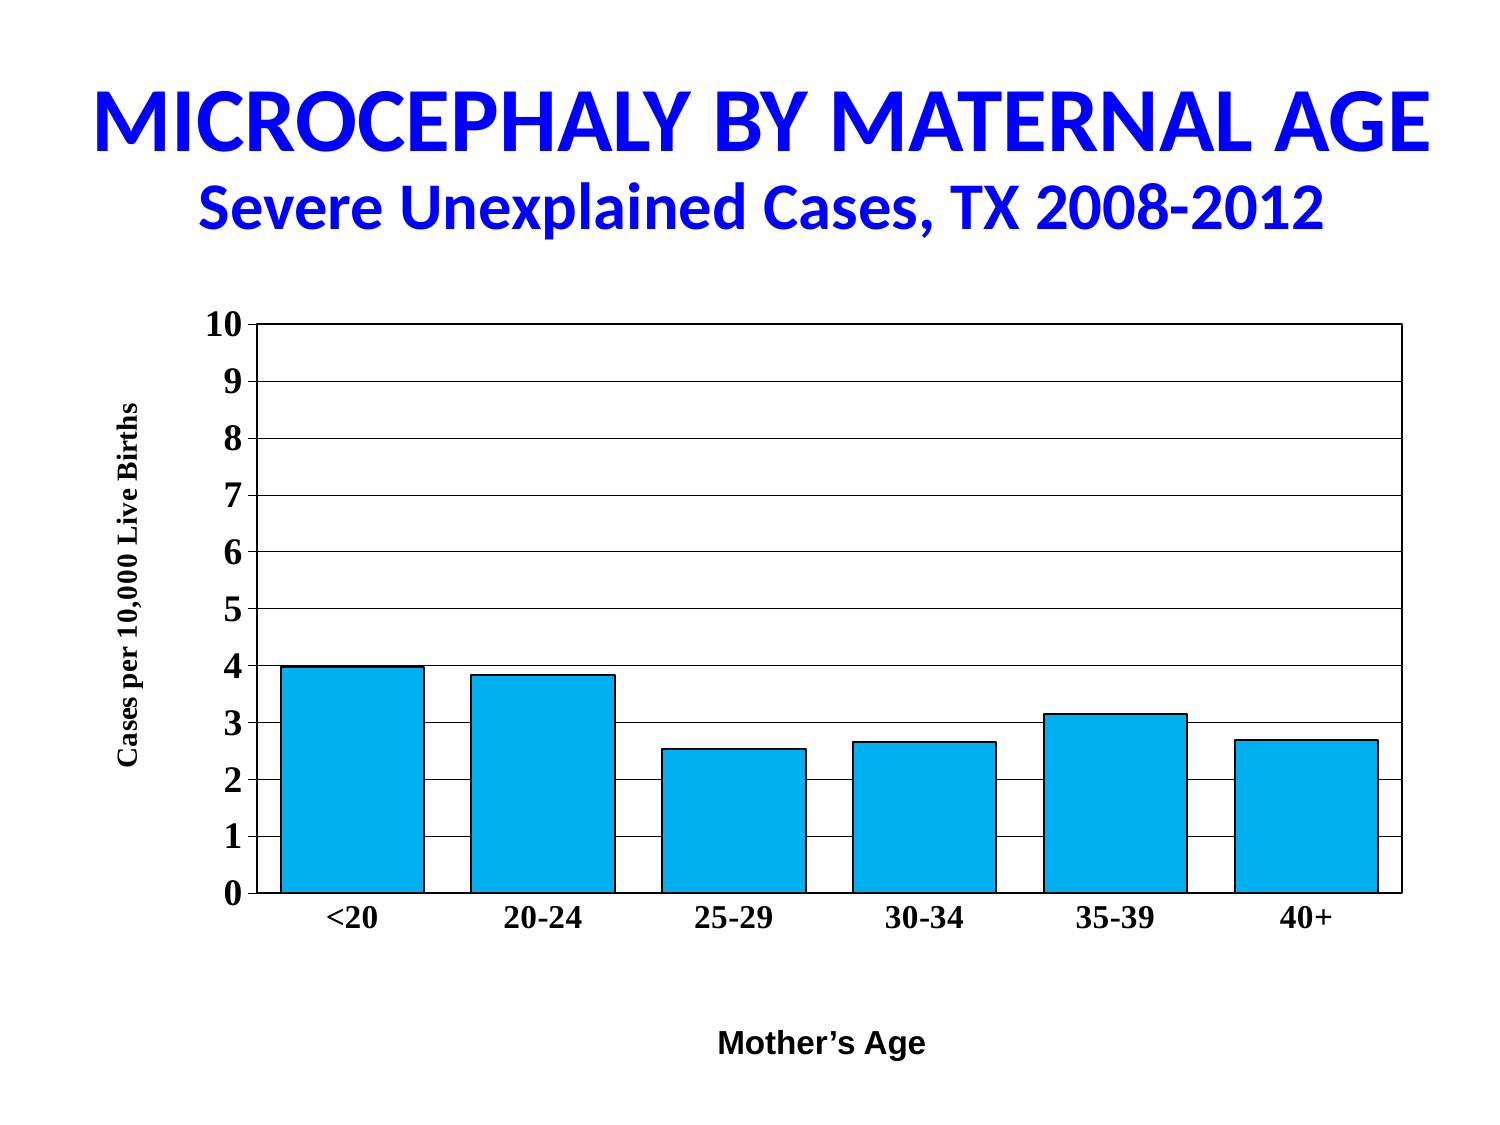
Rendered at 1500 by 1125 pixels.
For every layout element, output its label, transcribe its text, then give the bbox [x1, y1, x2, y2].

title MICROCEPHALY BY MATERNAL AGE Severe Unexplained Cases, TX 2008-2012 [50, 45, 1475, 271]
text_box Mother’s Age [700, 1012, 944, 1070]
chart [83, 270, 1417, 997]
